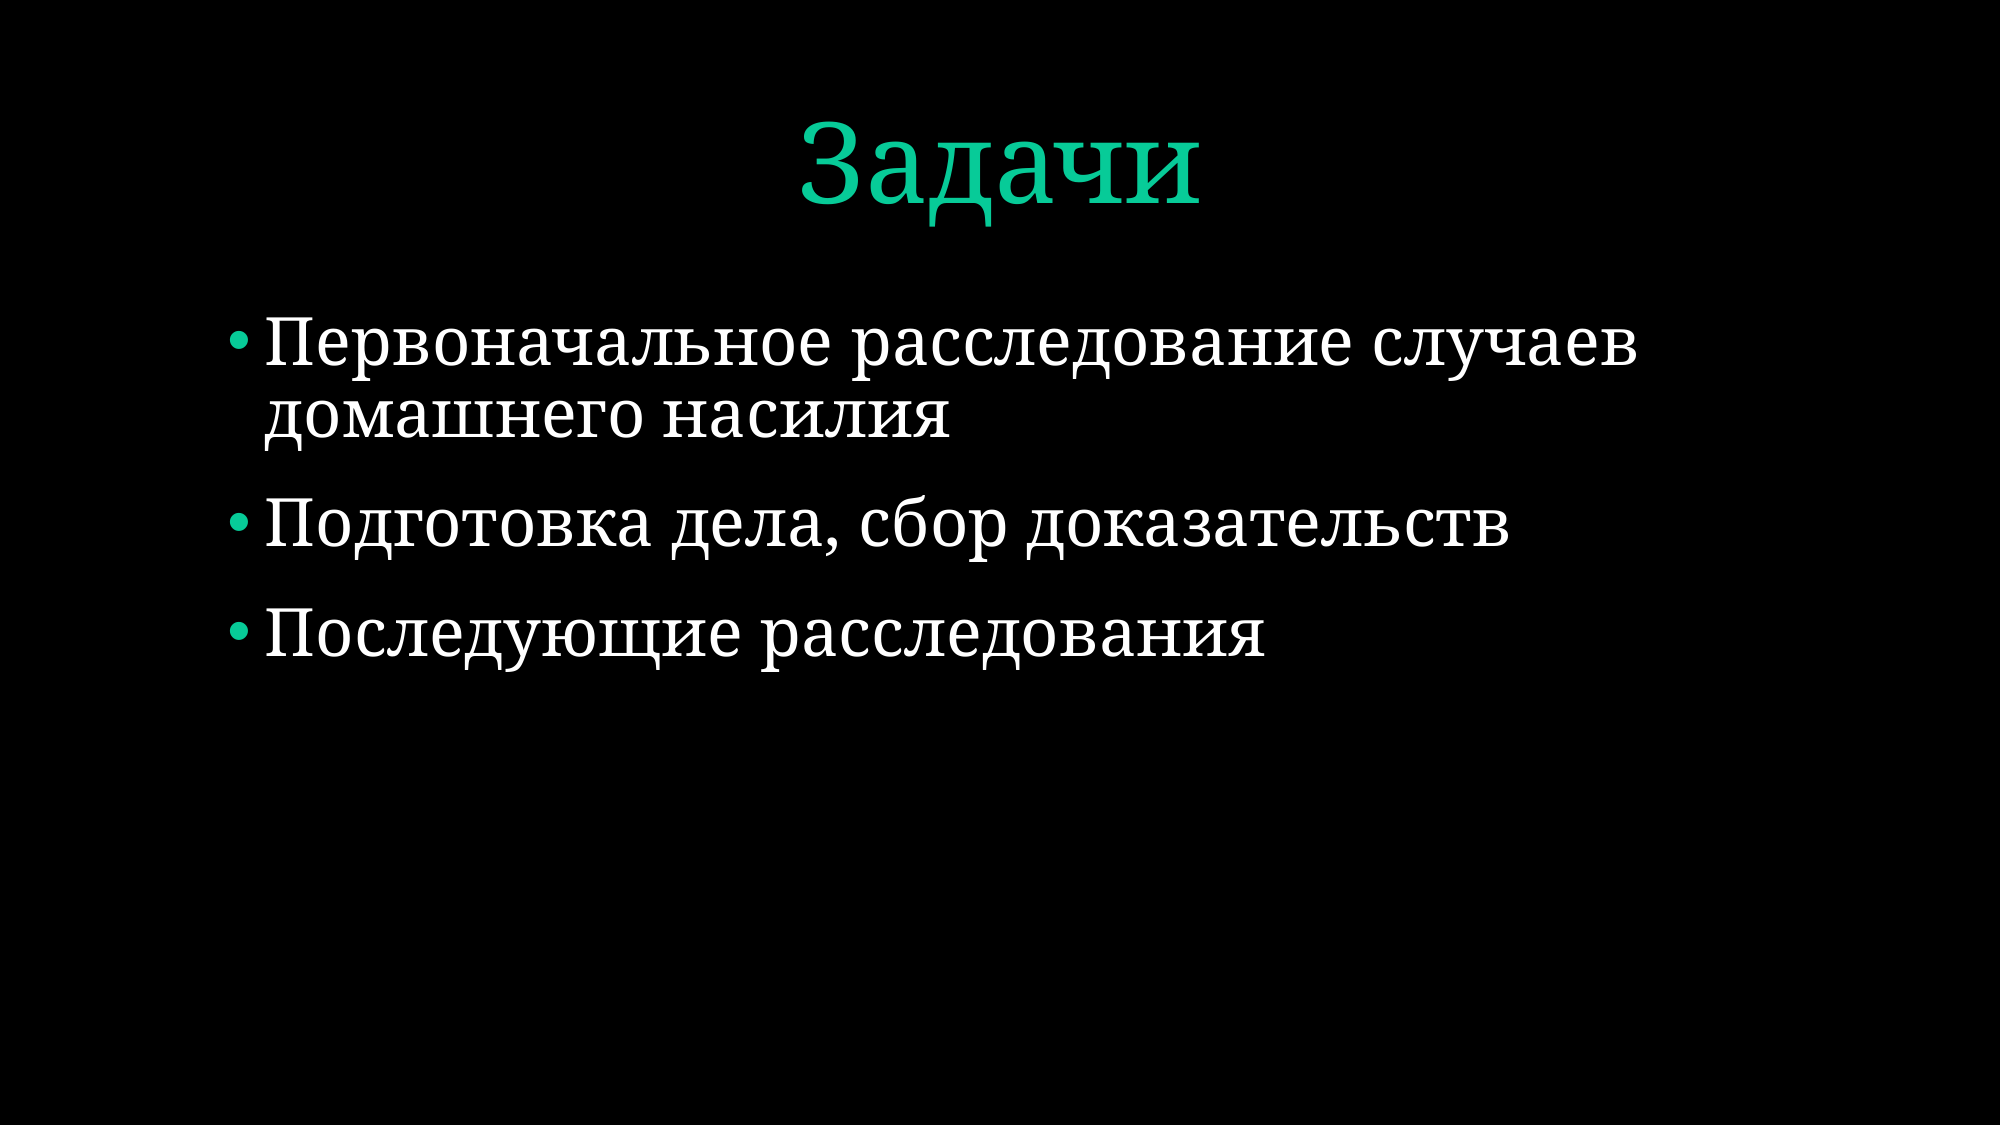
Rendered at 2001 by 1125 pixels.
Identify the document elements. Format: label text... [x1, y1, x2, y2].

list Первоначальное расследование случаев домашнего насилия Подготовка дела, сбор доказательств Последующие расследования [212, 299, 1788, 1014]
title Задачи [212, 59, 1788, 235]
